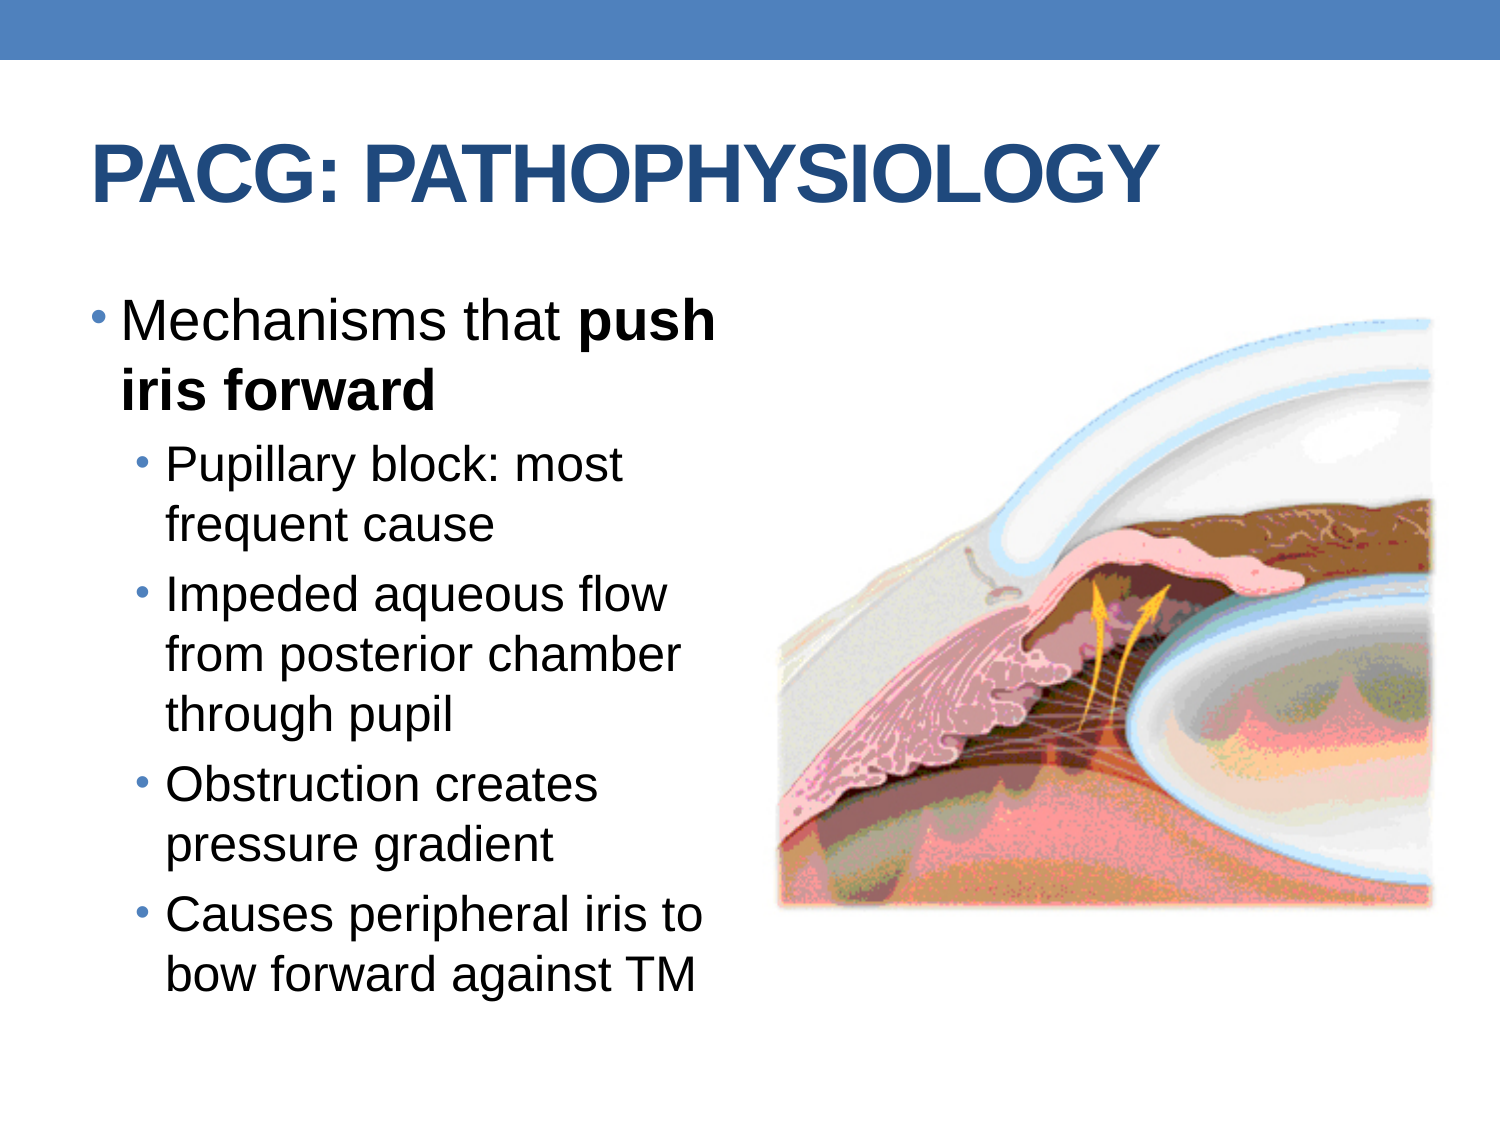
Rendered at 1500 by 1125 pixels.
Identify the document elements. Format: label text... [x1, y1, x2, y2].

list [762, 299, 1449, 926]
title PACG: PATHOPHYSIOLOGY [75, 87, 1425, 250]
list Mechanisms that push iris forward Pupillary block: most frequent cause Impeded aqueous flow from posterior chamber through pupil Obstruction creates pressure gradient Causes peripheral iris to bow forward against TM [75, 274, 738, 1049]
